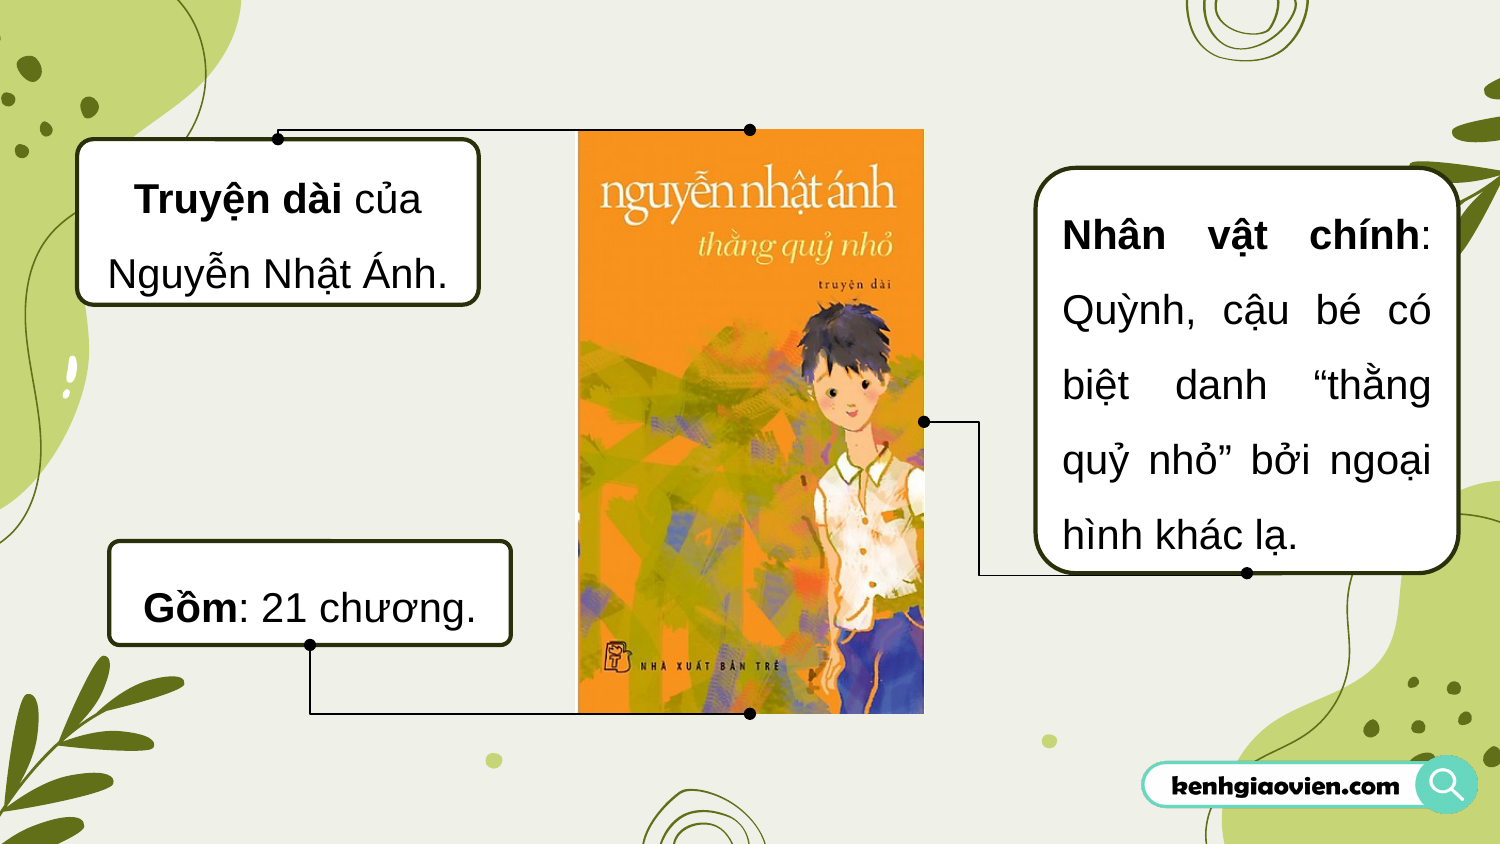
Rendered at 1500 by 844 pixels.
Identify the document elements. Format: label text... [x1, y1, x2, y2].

text_box Truyện dài của Nguyễn Nhật Ánh. [74, 137, 481, 307]
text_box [495, 459, 565, 844]
picture [575, 129, 925, 715]
text_box Gồm: 21 chương. [107, 538, 490, 648]
text_box Nhân vật chính: Quỳnh, cậu bé có biệt danh “thằng quỷ nhỏ” bởi ngoại hình khác lạ. [1033, 165, 1461, 576]
picture [1141, 755, 1478, 816]
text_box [923, 421, 1248, 574]
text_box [509, 0, 519, 371]
